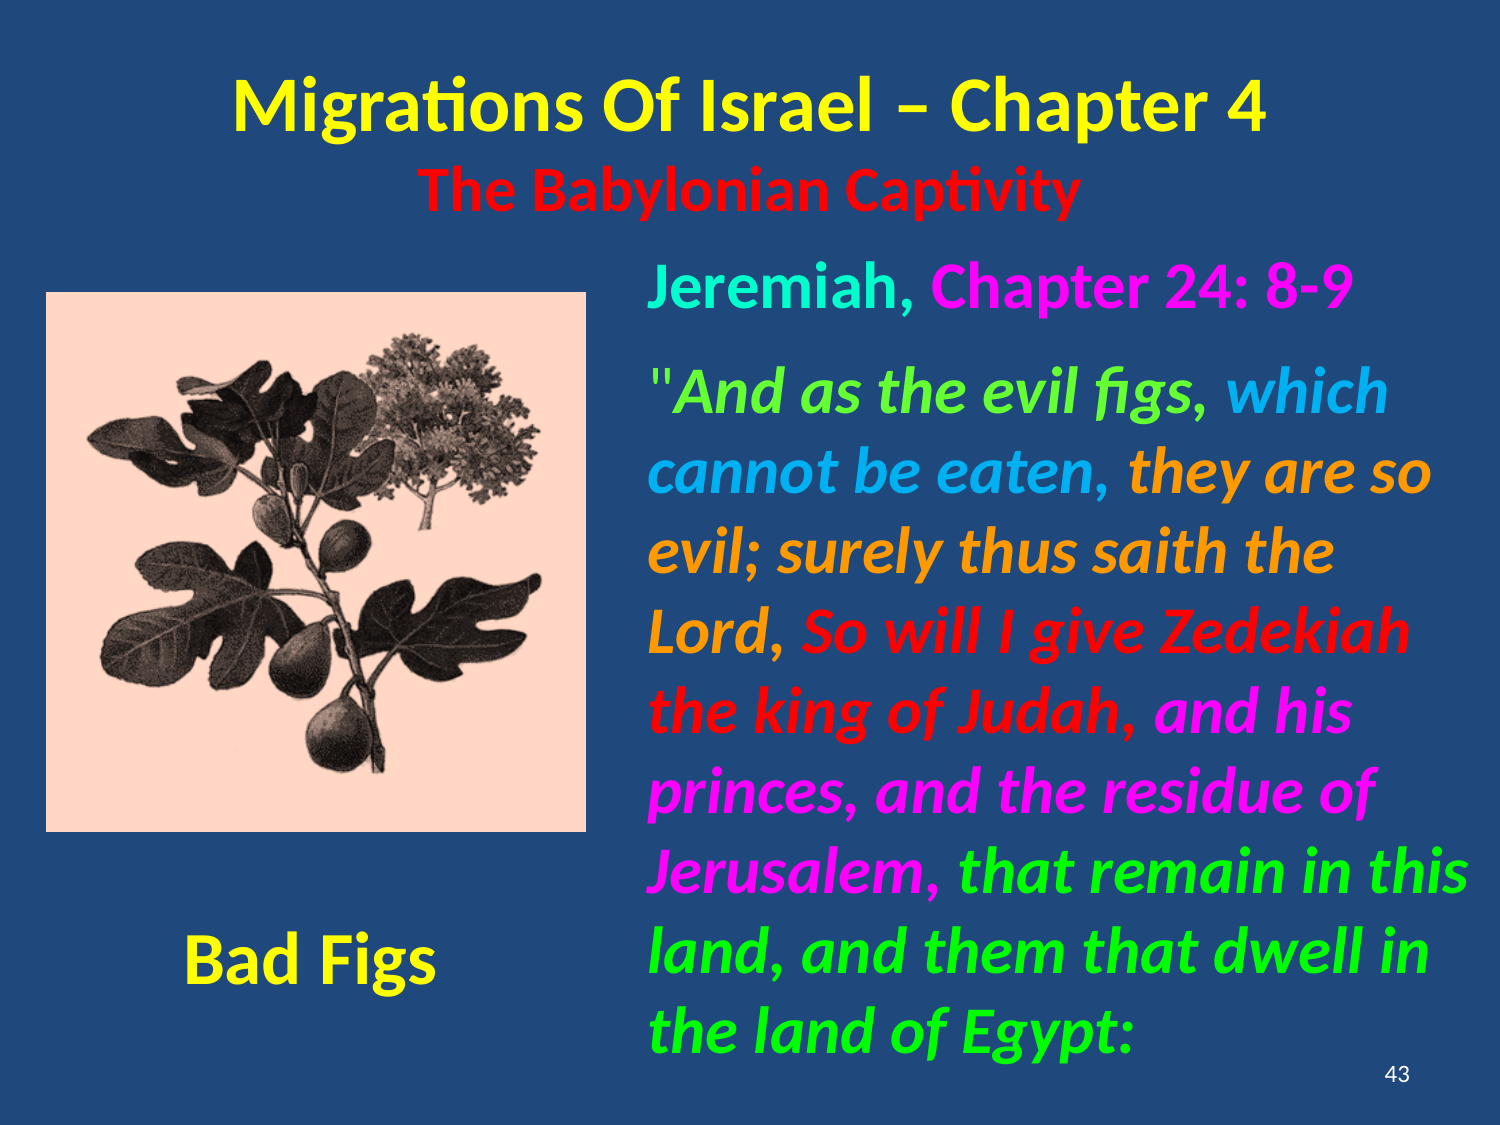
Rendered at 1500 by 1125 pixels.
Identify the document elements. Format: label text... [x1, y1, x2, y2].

title Migrations Of Israel – Chapter 4 The Babylonian Captivity [75, 45, 1425, 233]
picture [46, 292, 587, 833]
text_box Jeremiah, Chapter 24: 8-9 "And as the evil figs, which cannot be eaten, they are so evil; surely thus saith the Lord, So will I give Zedekiah the king of Judah, and his princes, and the residue of Jerusalem, that remain in this land, and them that dwell in the land of Egypt: [632, 234, 1500, 1119]
text_box Bad Figs [70, 902, 551, 1008]
